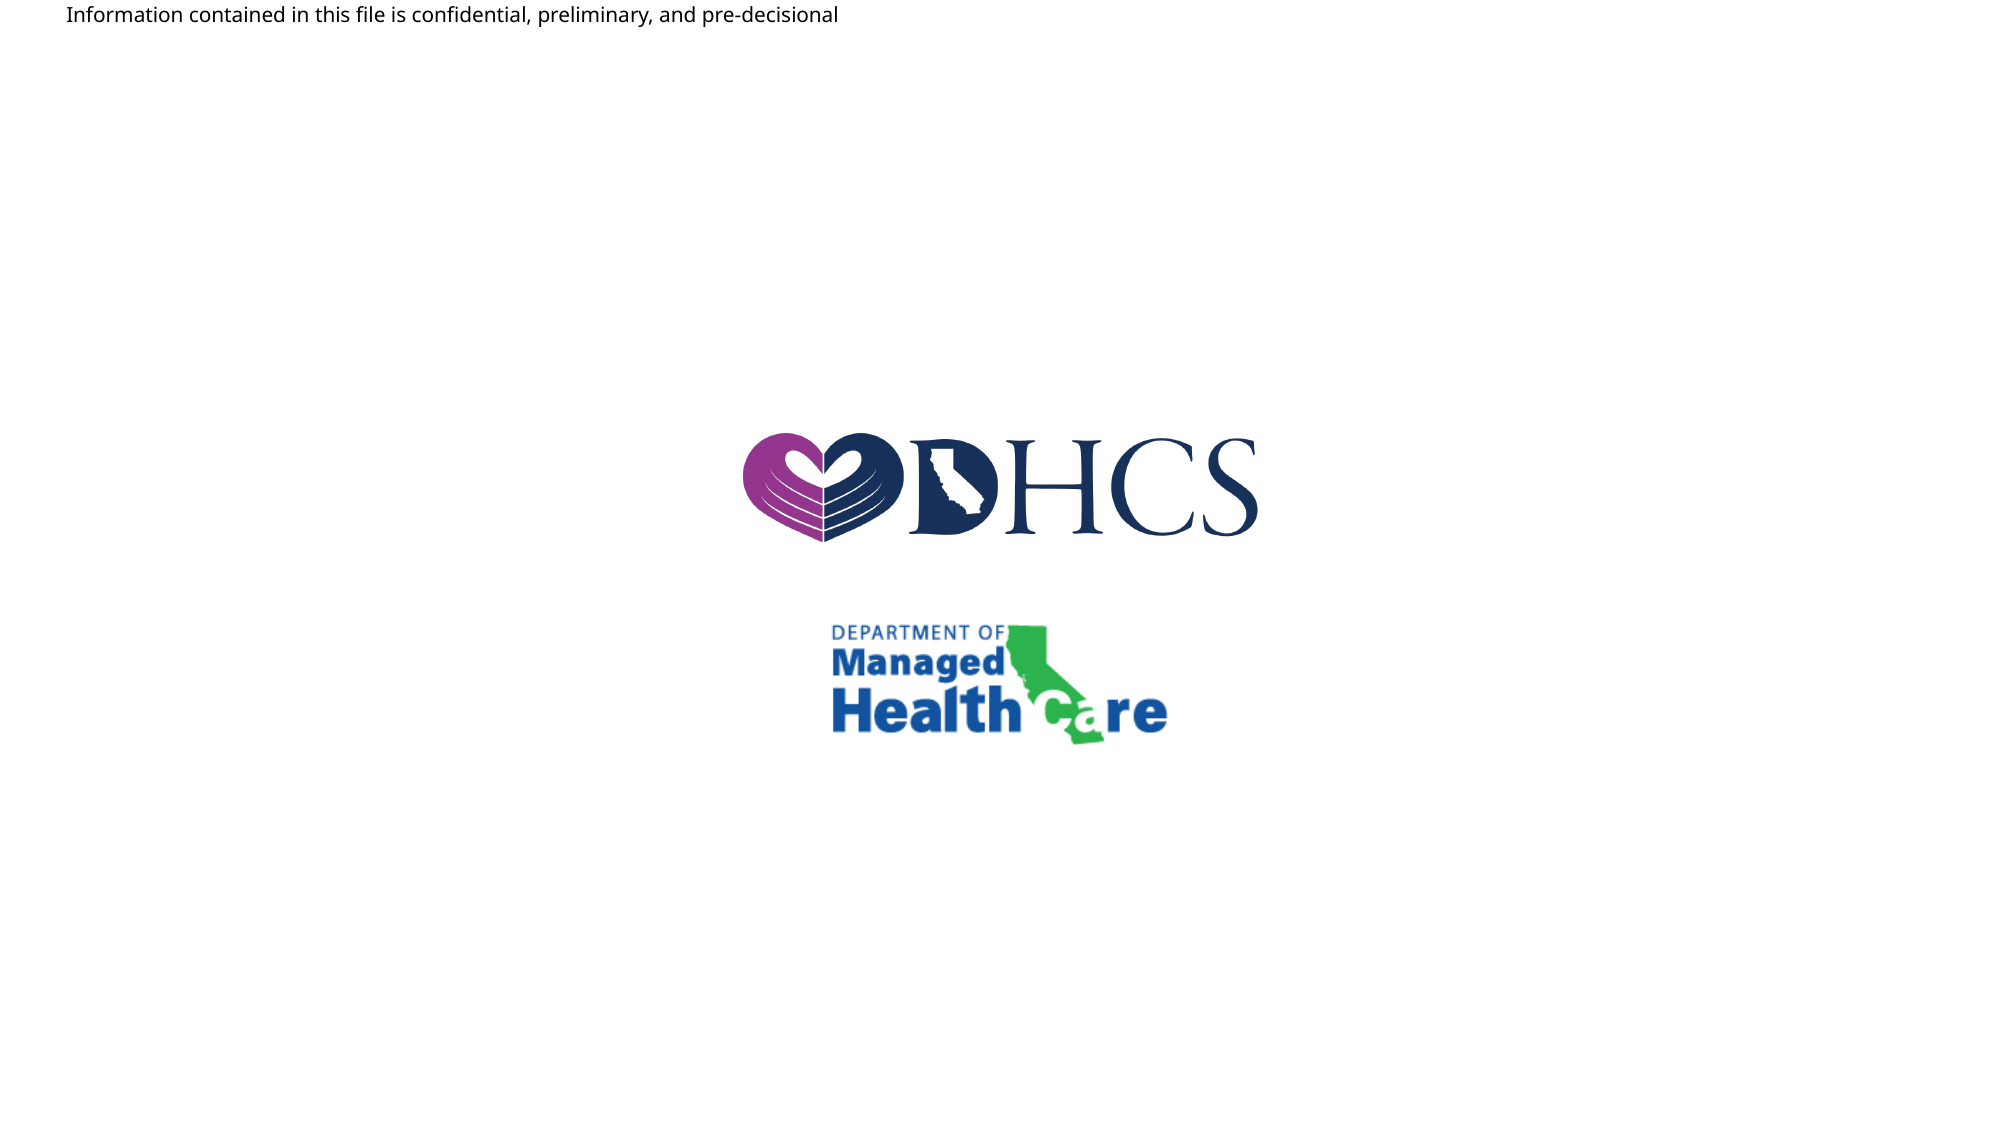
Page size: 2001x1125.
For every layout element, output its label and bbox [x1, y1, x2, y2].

picture [822, 623, 1178, 747]
picture [741, 433, 1259, 542]
